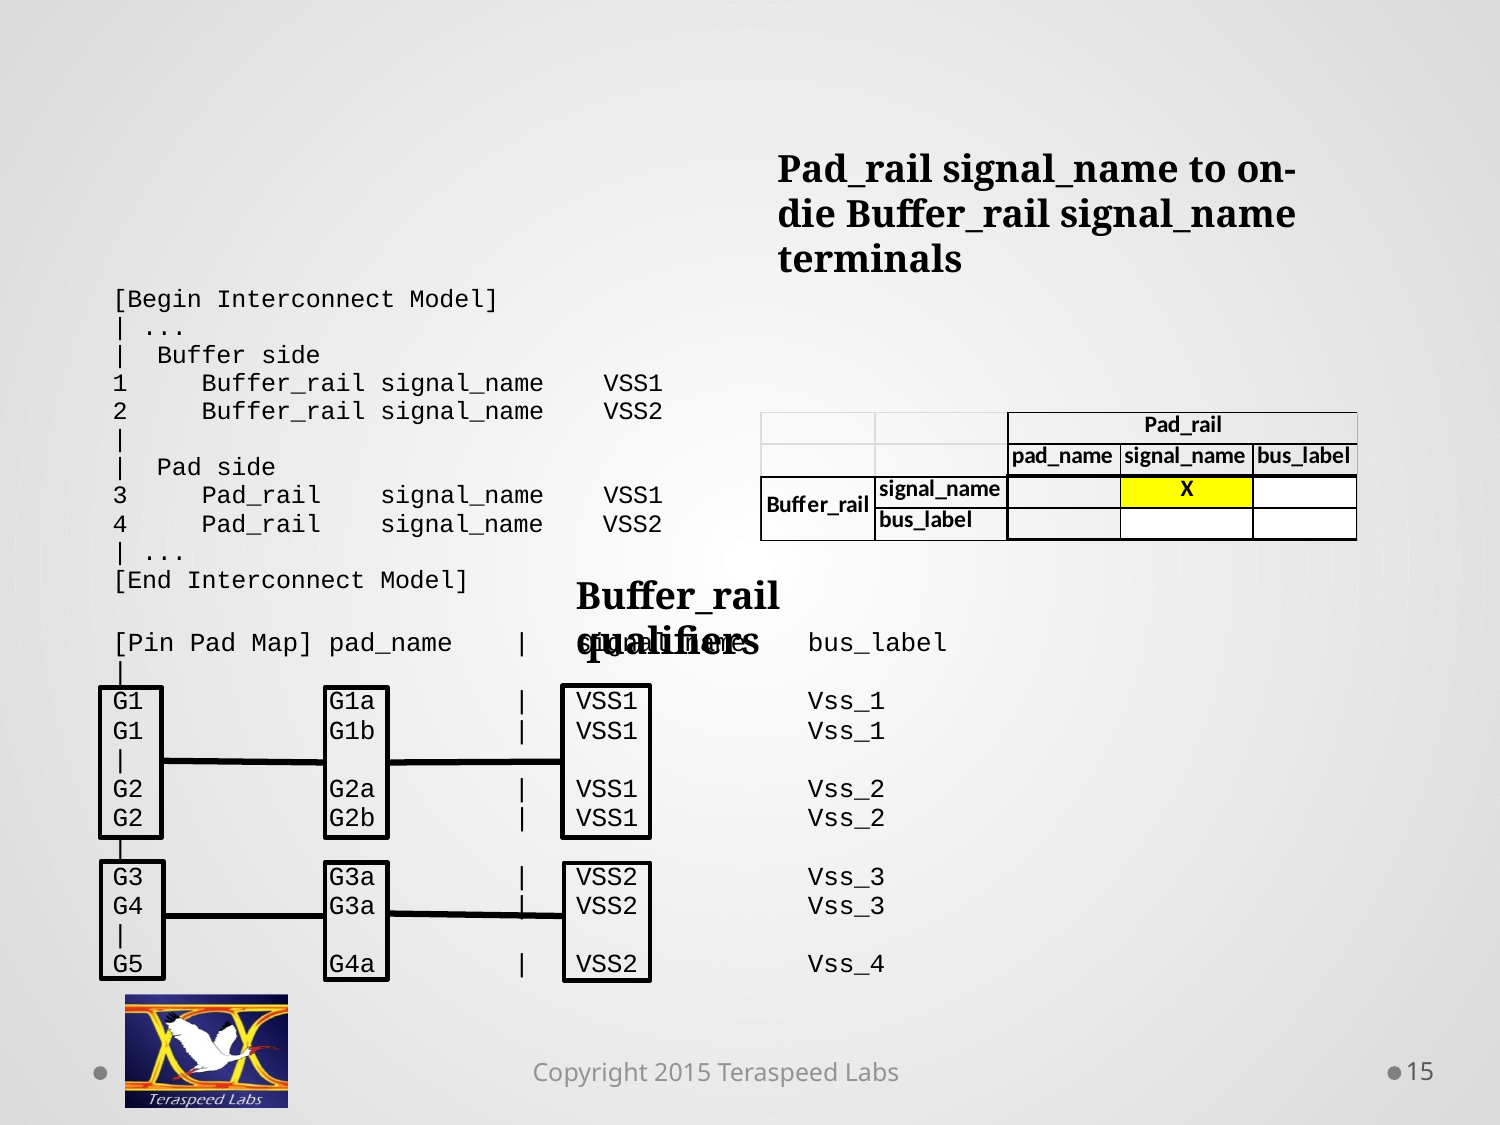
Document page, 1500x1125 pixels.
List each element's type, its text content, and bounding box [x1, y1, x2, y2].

picture [125, 994, 288, 1108]
picture [112, 629, 1320, 981]
text_box Buffer_rail qualifiers [561, 604, 960, 628]
slide_number 15 [1401, 1042, 1494, 1103]
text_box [387, 913, 563, 917]
text_box Pad_rail signal_name to on-die Buffer_rail signal_name terminals [762, 137, 1350, 288]
text_box [98, 685, 107, 840]
picture [112, 286, 1359, 596]
footer Copyright 2015 Teraspeed Labs [525, 1043, 993, 1103]
text_box [99, 859, 107, 981]
